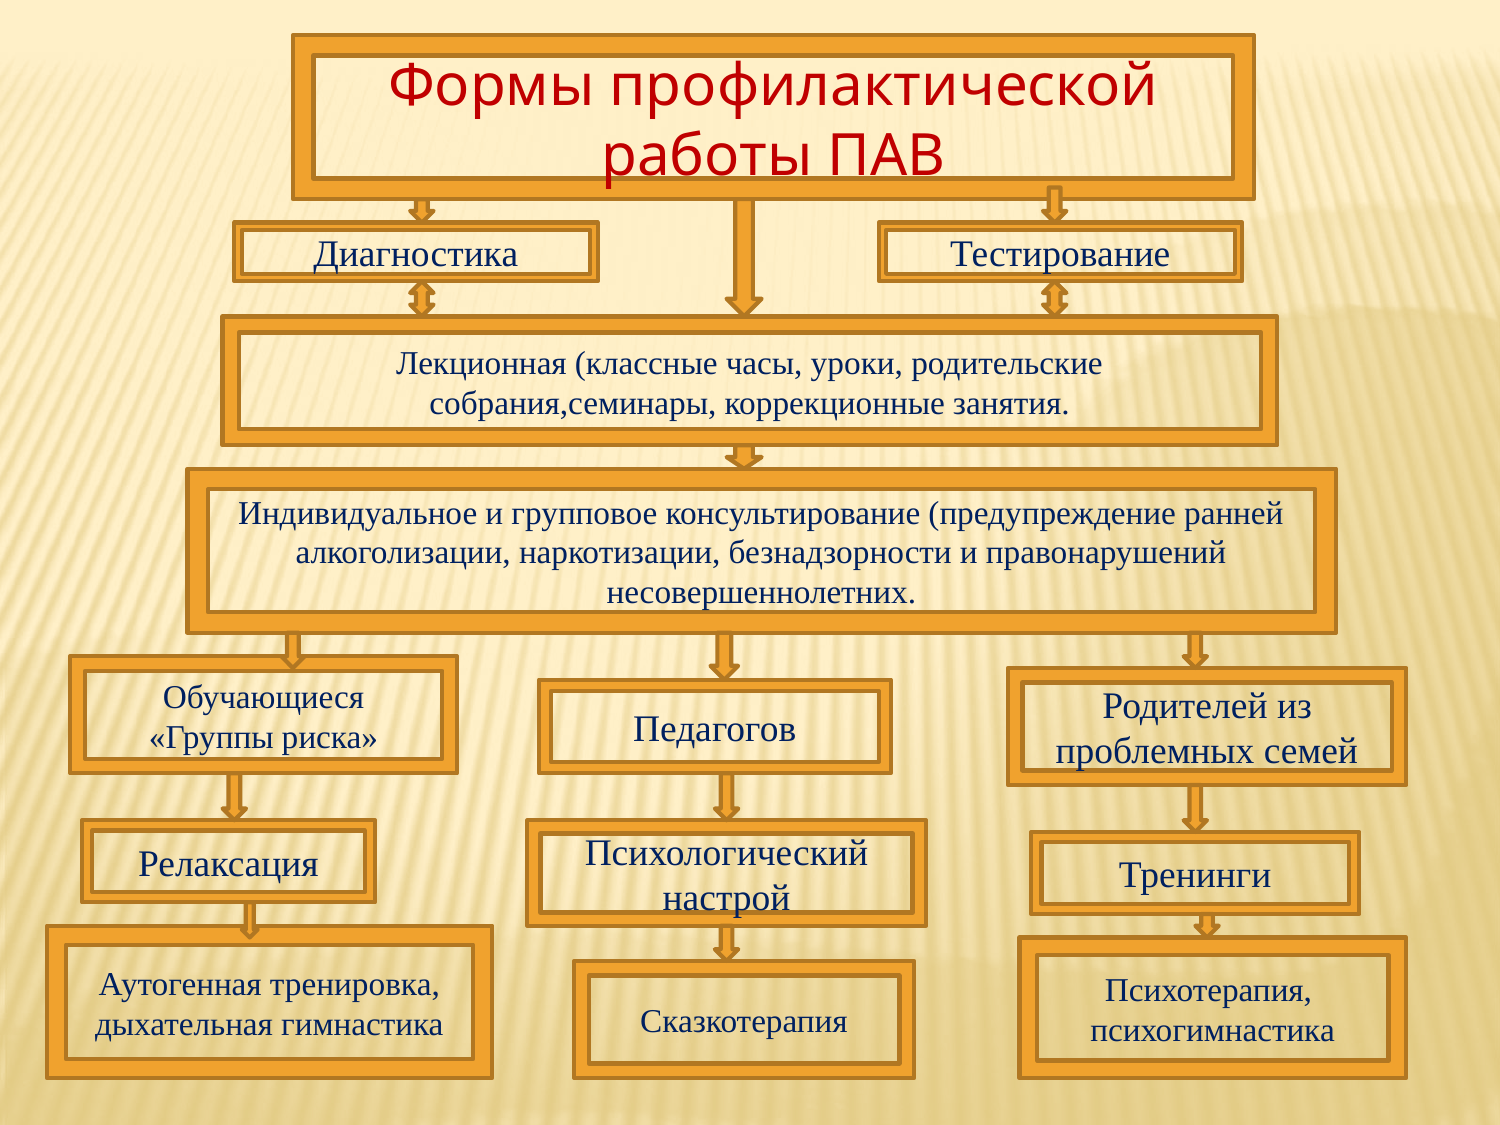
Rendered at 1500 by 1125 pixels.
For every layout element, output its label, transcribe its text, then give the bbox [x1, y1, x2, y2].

text_box [1181, 630, 1209, 671]
text_box [1181, 782, 1209, 835]
text_box Лекционная (классные часы, уроки, родительские собрания,семинары, коррекционные занятия. [220, 314, 1279, 447]
text_box Релаксация [80, 818, 377, 904]
text_box [408, 197, 436, 225]
text_box [1041, 279, 1069, 319]
text_box [712, 771, 741, 823]
text_box Психологический настрой [525, 818, 928, 928]
text_box [708, 630, 741, 682]
text_box [279, 630, 307, 671]
text_box Обучающиеся «Группы риска» [68, 654, 459, 775]
text_box Тестирование [877, 220, 1244, 283]
text_box Формы профилактической работы ПАВ [291, 33, 1256, 201]
text_box Психотерапия, психогимнастика [1017, 935, 1408, 1080]
text_box Родителей из проблемных семей [1006, 666, 1408, 787]
text_box [724, 197, 764, 319]
text_box [1041, 185, 1069, 225]
text_box Индивидуальное и групповое консультирование (предупреждение ранней алкоголизации, наркотизации, безнадзорности и правонарушений несовершеннолетних. [185, 467, 1338, 635]
text_box Педагогов [537, 678, 893, 775]
text_box Сказкотерапия [572, 959, 916, 1080]
text_box [239, 900, 260, 940]
text_box Диагностика [232, 220, 600, 283]
text_box [1193, 911, 1221, 940]
text_box Аутогенная тренировка, дыхательная гимнастика [45, 924, 494, 1080]
text_box Тренинги [1029, 830, 1361, 916]
text_box [220, 771, 248, 823]
text_box [724, 443, 764, 471]
text_box [712, 923, 741, 964]
text_box [408, 279, 436, 319]
